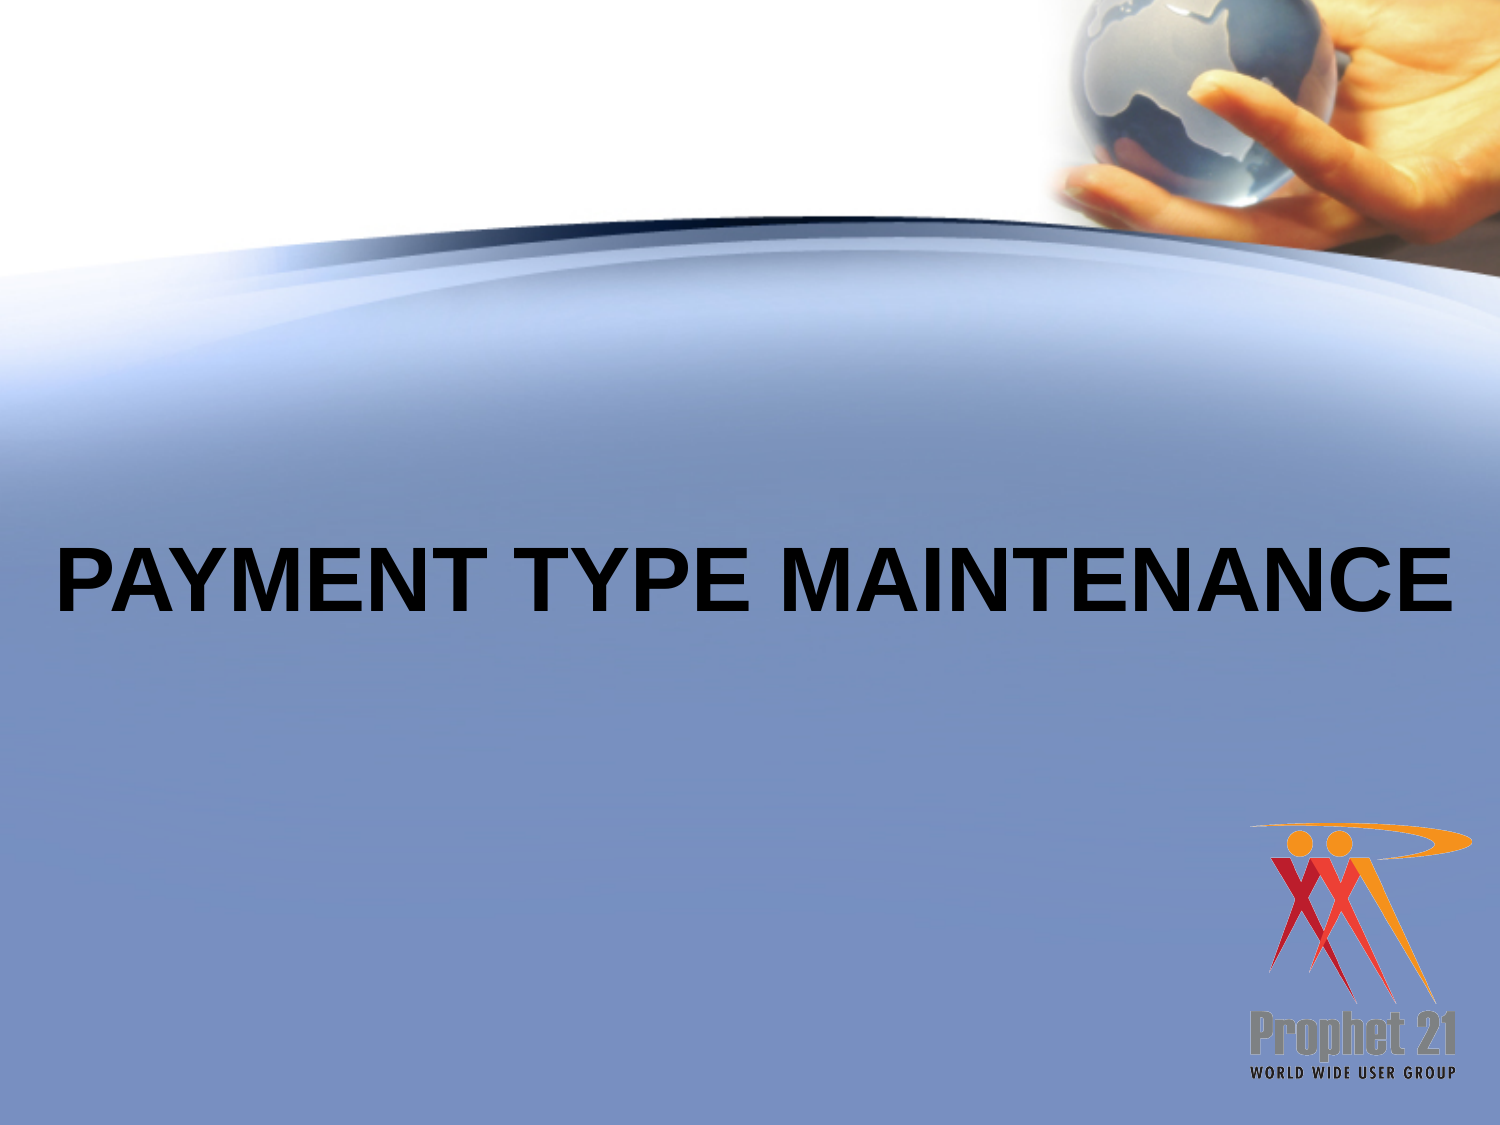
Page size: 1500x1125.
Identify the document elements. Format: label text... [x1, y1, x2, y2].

picture [0, 0, 1500, 1125]
list PAYMENT TYPE MAINTENANCE [12, 512, 1500, 638]
